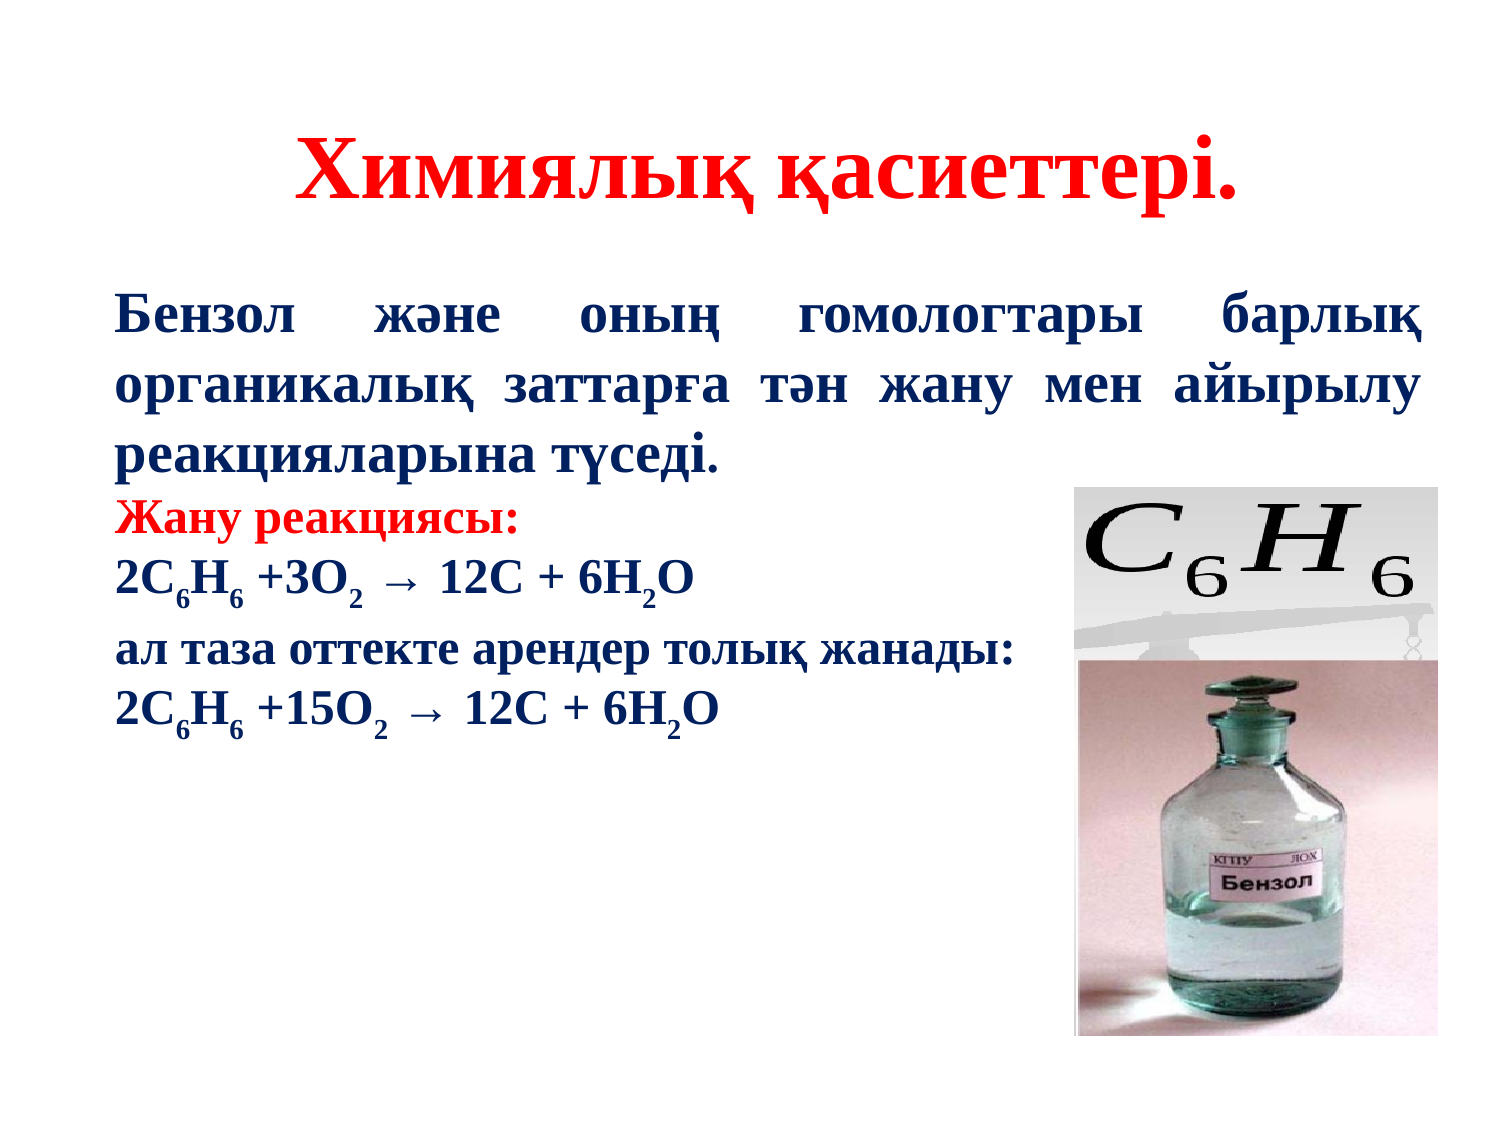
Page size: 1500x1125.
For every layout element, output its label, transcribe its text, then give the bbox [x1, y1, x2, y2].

text_box Химиялық қасиеттері. [279, 99, 1256, 225]
picture [1074, 487, 1438, 1037]
text_box Бензол және оның гомологтары барлық органикалық заттарға тән жану мен айырылу реакцияларына түседі. Жану реакциясы: 2С6Н6 +3О2 → 12С + 6Н2О ал таза оттекте арендер толық жанады: 2С6Н6 +15О2 → 12С + 6Н2О [99, 266, 1438, 753]
